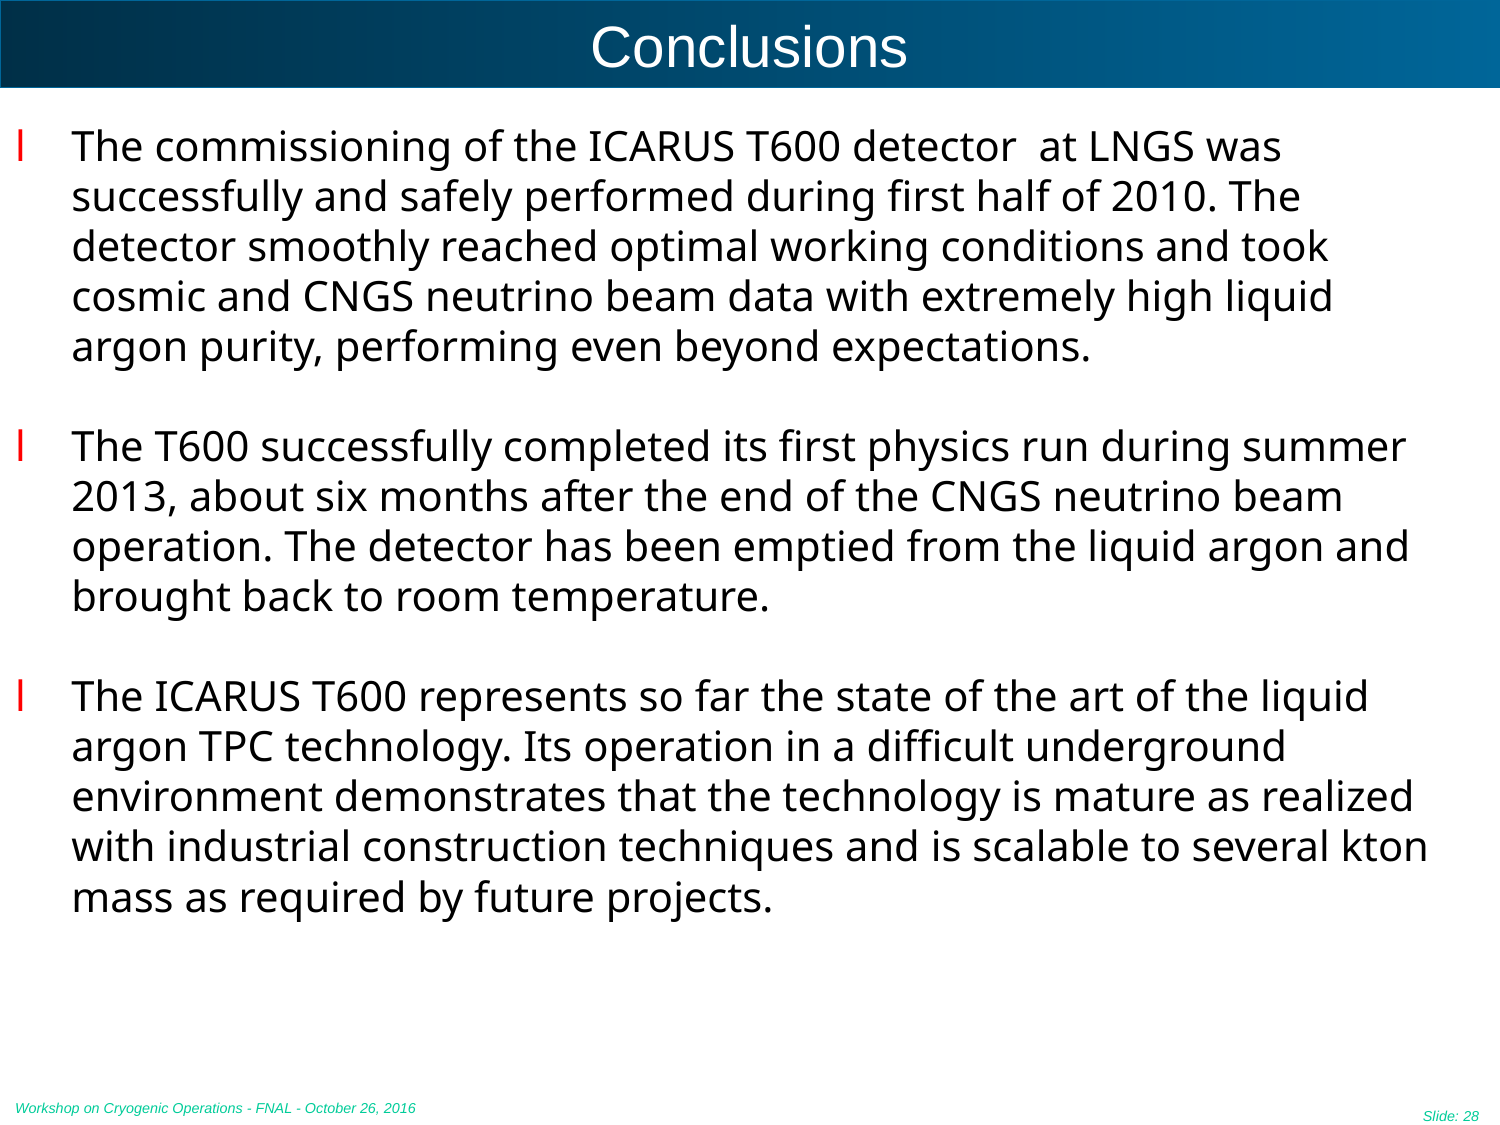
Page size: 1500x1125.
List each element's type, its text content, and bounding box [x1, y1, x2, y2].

list The commissioning of the ICARUS T600 detector at LNGS was successfully and safely performed during first half of 2010. The detector smoothly reached optimal working conditions and took cosmic and CNGS neutrino beam data with extremely high liquid argon purity, performing even beyond expectations. The T600 successfully completed its first physics run during summer 2013, about six months after the end of the CNGS neutrino beam operation. The detector has been emptied from the liquid argon and brought back to room temperature. The ICARUS T600 represents so far the state of the art of the liquid argon TPC technology. Its operation in a difficult underground environment demonstrates that the technology is mature as realized with industrial construction techniques and is scalable to several kton mass as required by future projects. [0, 112, 1477, 1075]
title Conclusions [0, 0, 1500, 88]
footer Workshop on Cryogenic Operations - FNAL - October 26, 2016 [0, 1074, 1062, 1125]
slide_number Slide: 28 [1181, 1082, 1495, 1121]
